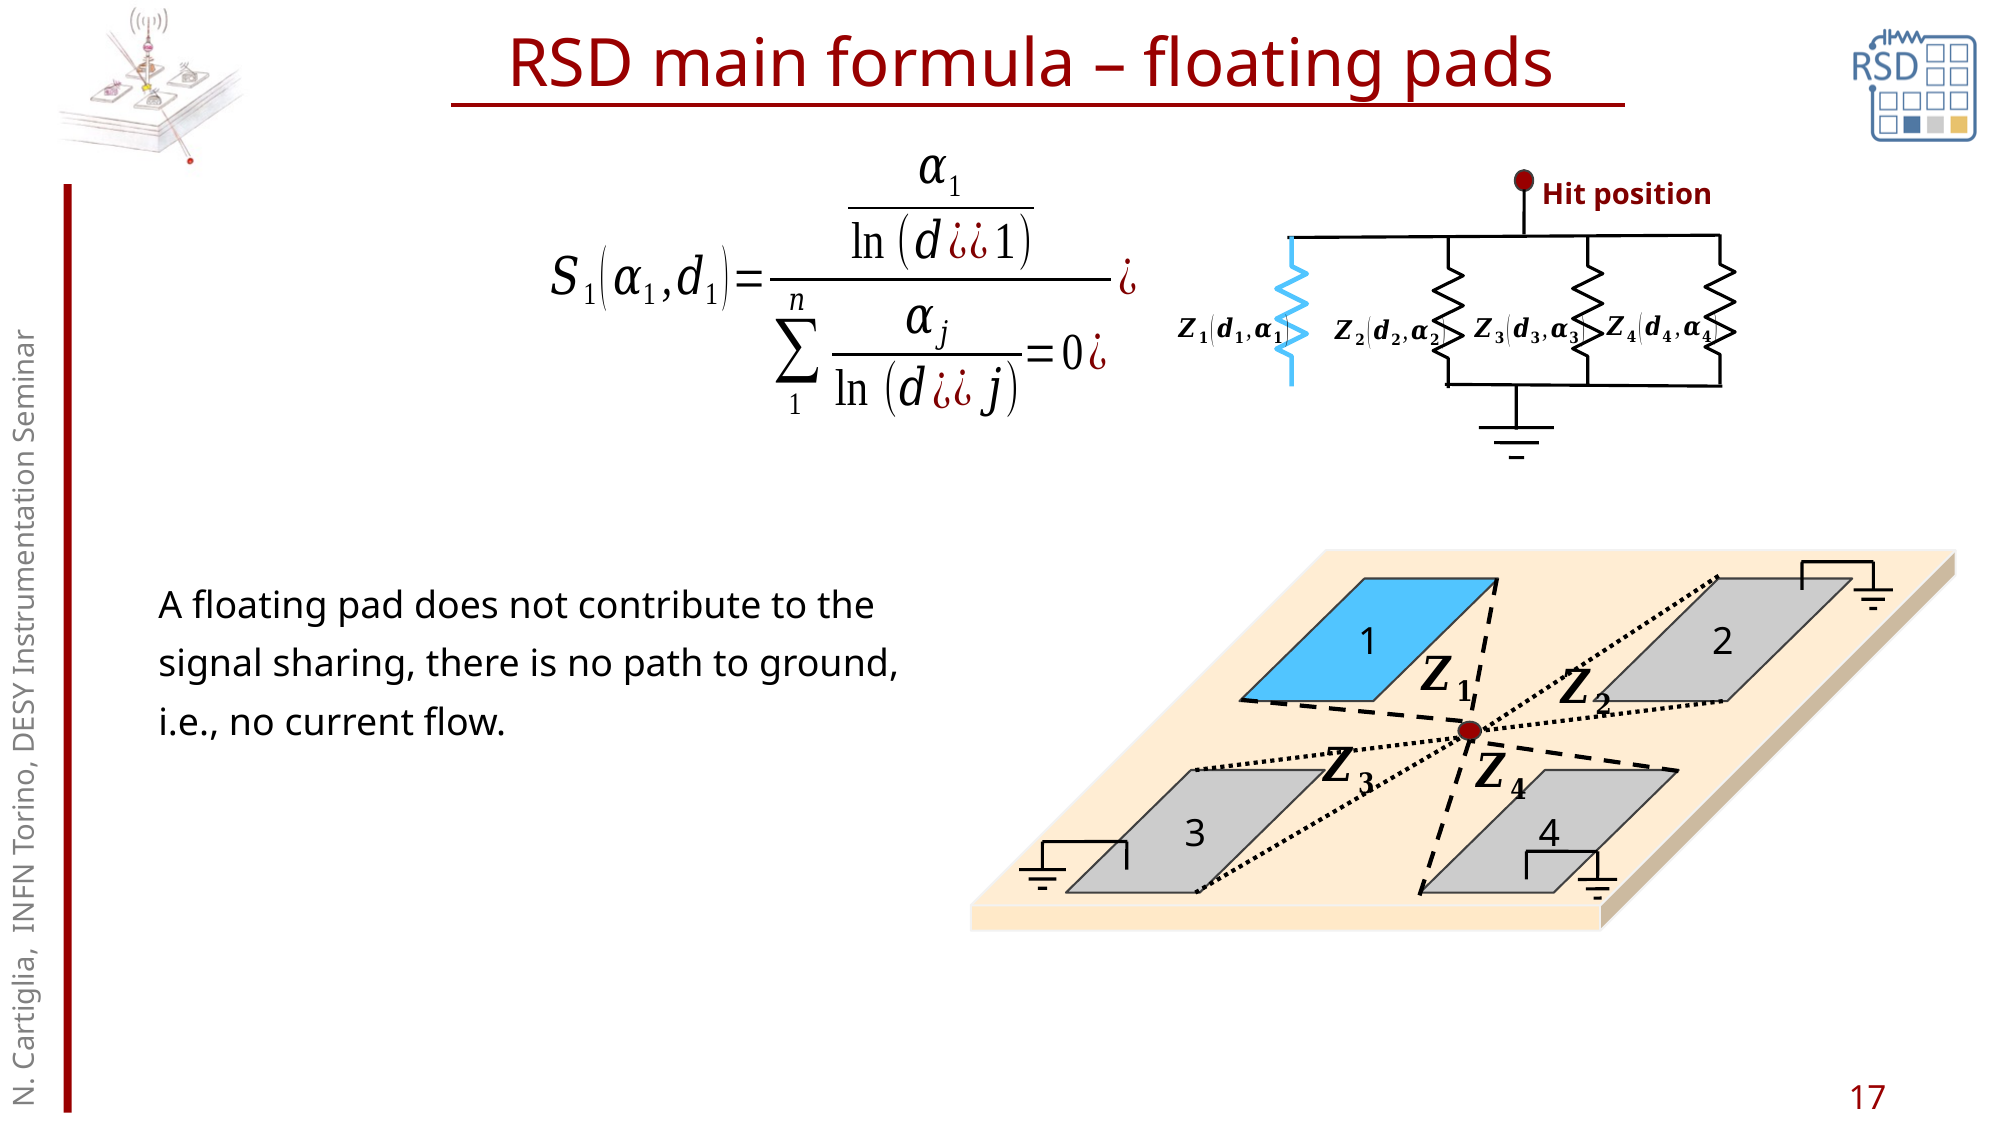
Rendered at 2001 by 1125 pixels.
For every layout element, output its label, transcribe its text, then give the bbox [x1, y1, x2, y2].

picture [41, 0, 258, 184]
slide_number 17 [1833, 1073, 1956, 1125]
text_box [970, 549, 1957, 932]
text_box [1176, 156, 1736, 458]
footer N. Cartiglia, INFN Torino, DESY Instrumentation Seminar [0, 23, 54, 1123]
title RSD main formula – floating pads [61, 0, 2000, 108]
picture [1845, 108, 1983, 149]
text_box A floating pad does not contribute to the signal sharing, there is no path to ground, i.e., no current flow. [143, 560, 925, 751]
